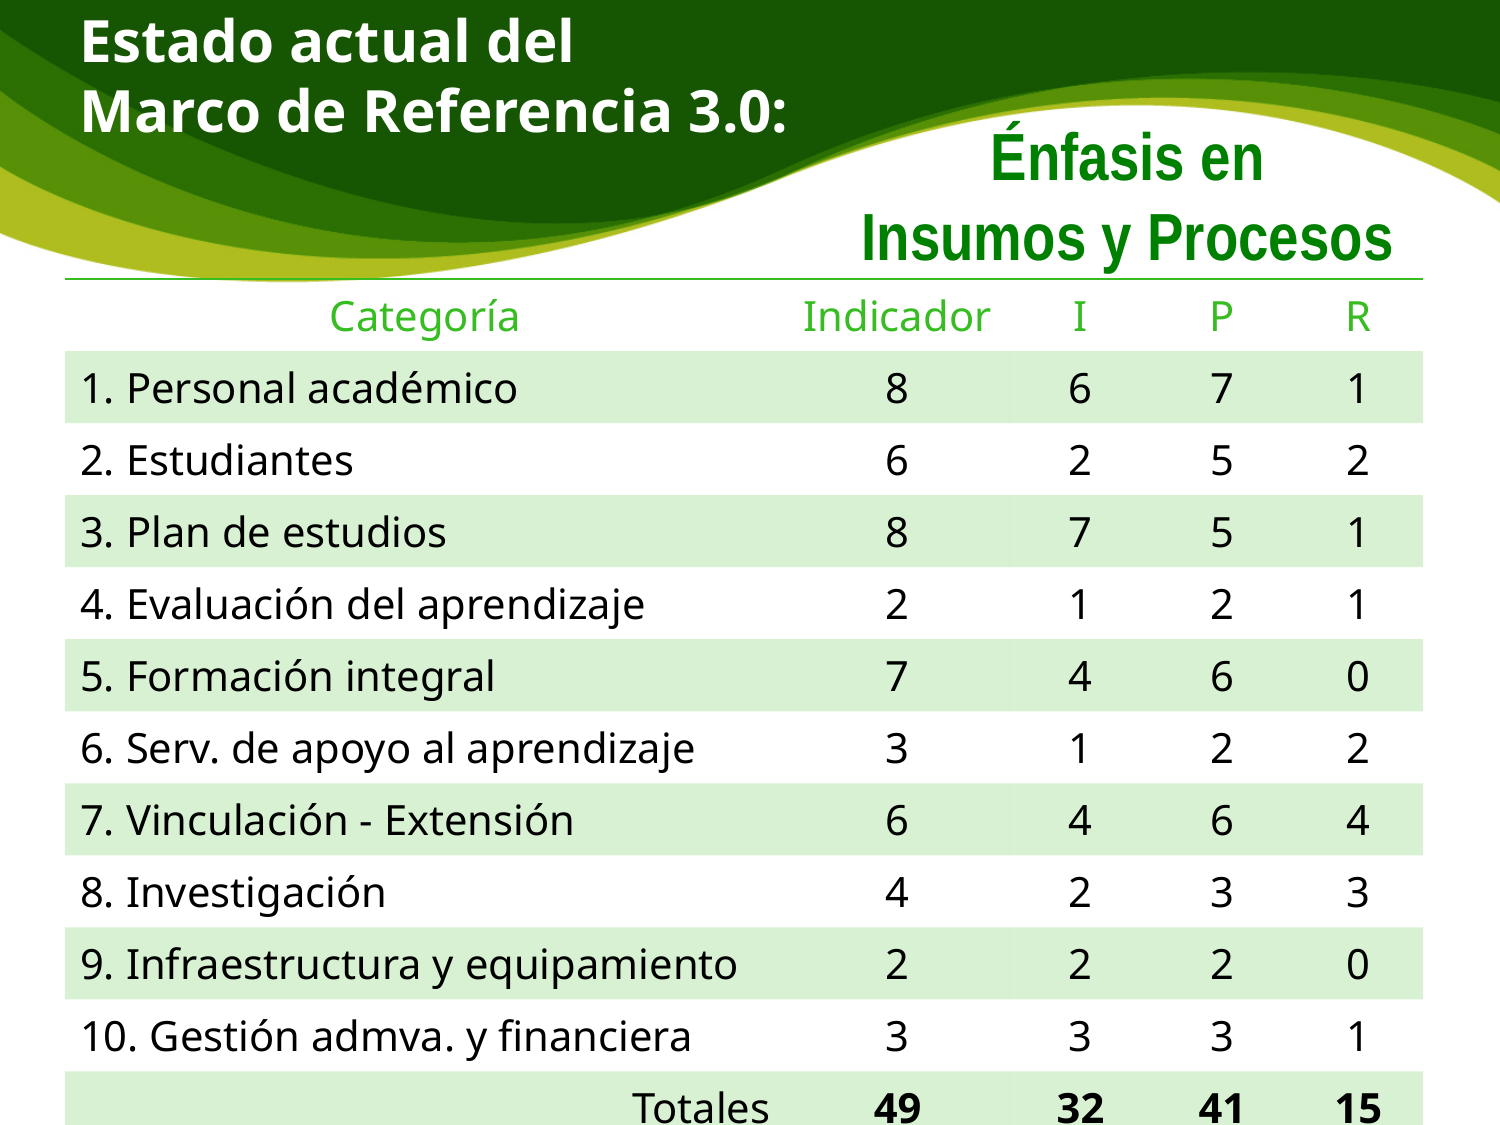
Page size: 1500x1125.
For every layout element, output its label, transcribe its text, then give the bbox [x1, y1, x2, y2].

table_cell 41 [1152, 1071, 1293, 1125]
table_cell 4 [785, 855, 1010, 927]
table_cell 8 [785, 495, 1010, 567]
table_cell 7 [1010, 495, 1152, 567]
table_cell 2 [1152, 927, 1293, 999]
table_cell 7. Vinculación - Extensión [65, 783, 785, 855]
table_cell 3 [785, 711, 1010, 783]
table_header Categoría [65, 280, 785, 351]
table_cell 32 [1010, 1071, 1152, 1125]
table_cell 2 [1010, 855, 1152, 927]
table_cell 5 [1152, 495, 1293, 567]
table_cell 3 [1152, 999, 1293, 1071]
table_cell 3 [1293, 855, 1423, 927]
table_cell 3 [1010, 999, 1152, 1071]
table_cell 4 [1010, 639, 1152, 711]
table_cell 1 [1293, 351, 1423, 423]
text_box Énfasis en Insumos y Procesos [773, 113, 1483, 274]
table_cell 10. Gestión admva. y financiera [65, 999, 785, 1071]
table_cell 2 [1010, 927, 1152, 999]
table_cell 3 [785, 999, 1010, 1071]
table_cell 5 [1152, 423, 1293, 495]
table_cell 15 [1293, 1071, 1423, 1125]
table_header Indicador [785, 280, 1010, 351]
table_header I [1010, 280, 1152, 351]
table_cell 0 [1293, 927, 1423, 999]
picture [0, 0, 1500, 1125]
table_cell 2 [785, 927, 1010, 999]
table_cell 6 [785, 783, 1010, 855]
table_cell 8 [785, 351, 1010, 423]
table_cell 7 [785, 639, 1010, 711]
table_cell 2 [1293, 711, 1423, 783]
table_cell 1. Personal académico [65, 351, 785, 423]
table_cell 1 [1010, 711, 1152, 783]
table_header P [1152, 280, 1293, 351]
table_cell 3. Plan de estudios [65, 495, 785, 567]
table_cell 6 [1152, 639, 1293, 711]
table_cell 1 [1293, 567, 1423, 639]
table_header R [1293, 280, 1423, 351]
table_cell 6 [785, 423, 1010, 495]
table_cell 7 [1152, 351, 1293, 423]
table_cell 6. Serv. de apoyo al aprendizaje [65, 711, 785, 783]
table_cell 3 [1152, 855, 1293, 927]
table_cell 1 [1293, 495, 1423, 567]
table_cell 2. Estudiantes [65, 423, 785, 495]
table_cell 6 [1010, 351, 1152, 423]
table_cell Totales [65, 1071, 785, 1125]
table_cell 2 [785, 567, 1010, 639]
table_cell 2 [1152, 567, 1293, 639]
table_cell 6 [1152, 783, 1293, 855]
table_cell 8. Investigación [65, 855, 785, 927]
table_cell 4 [1293, 783, 1423, 855]
table_cell 1 [1293, 999, 1423, 1071]
table_cell 4. Evaluación del aprendizaje [65, 567, 785, 639]
table_cell 2 [1293, 423, 1423, 495]
title Estado actual del Marco de Referencia 3.0: [64, 6, 858, 142]
table_cell 2 [1152, 711, 1293, 783]
table_cell 4 [1010, 783, 1152, 855]
table_cell 2 [1010, 423, 1152, 495]
table_cell 0 [1293, 639, 1423, 711]
table_cell 9. Infraestructura y equipamiento [65, 927, 785, 999]
table_cell 1 [1010, 567, 1152, 639]
table_cell 5. Formación integral [65, 639, 785, 711]
table_cell 49 [785, 1071, 1010, 1125]
